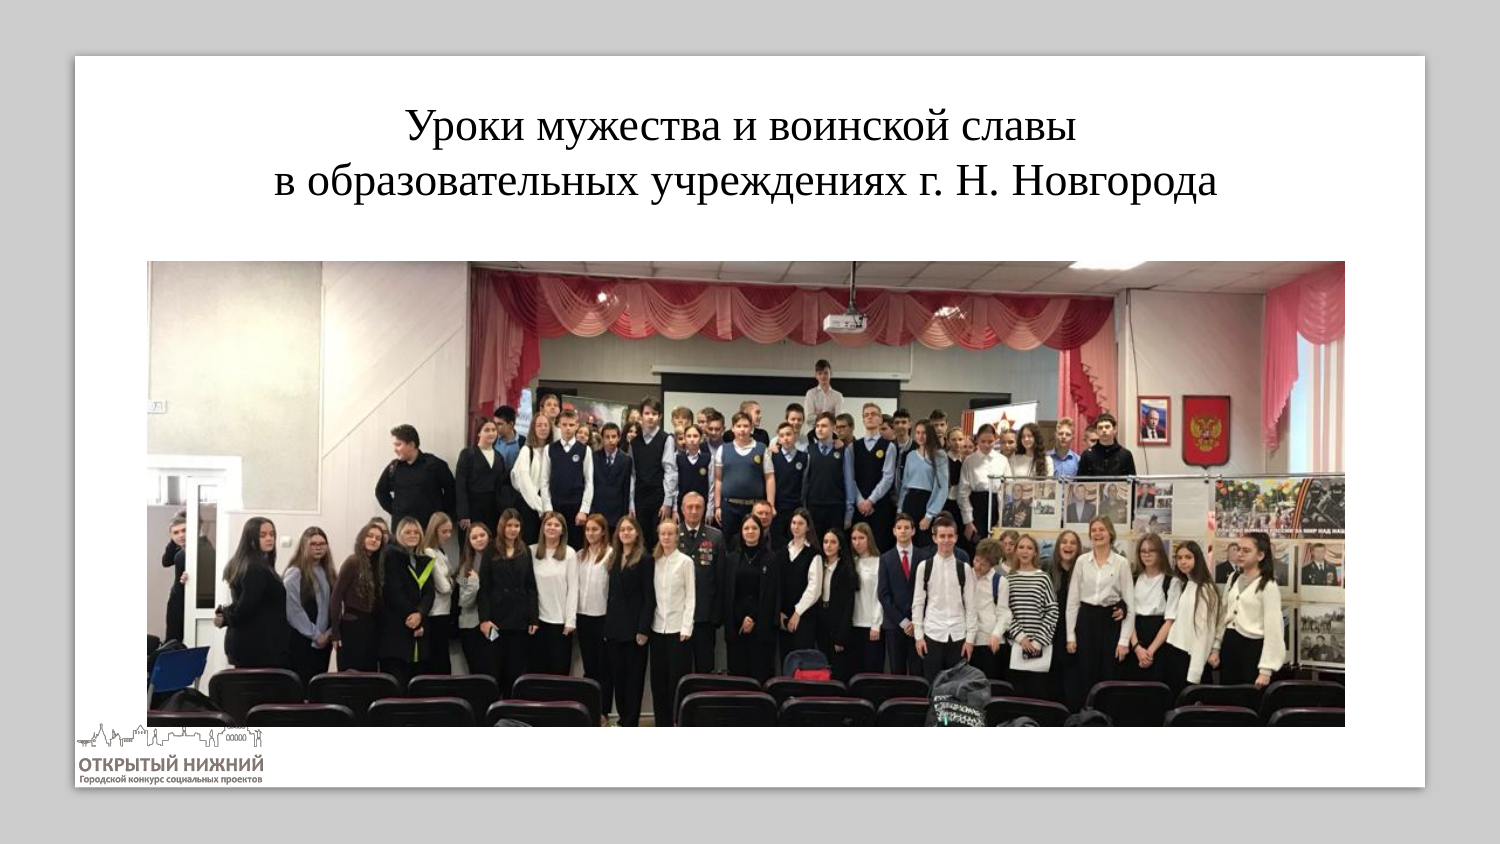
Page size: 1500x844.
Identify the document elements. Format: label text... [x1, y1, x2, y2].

title Уроки мужества и воинской славы в образовательных учреждениях г. Н. Новгорода [114, 79, 1379, 224]
picture [76, 261, 1346, 786]
